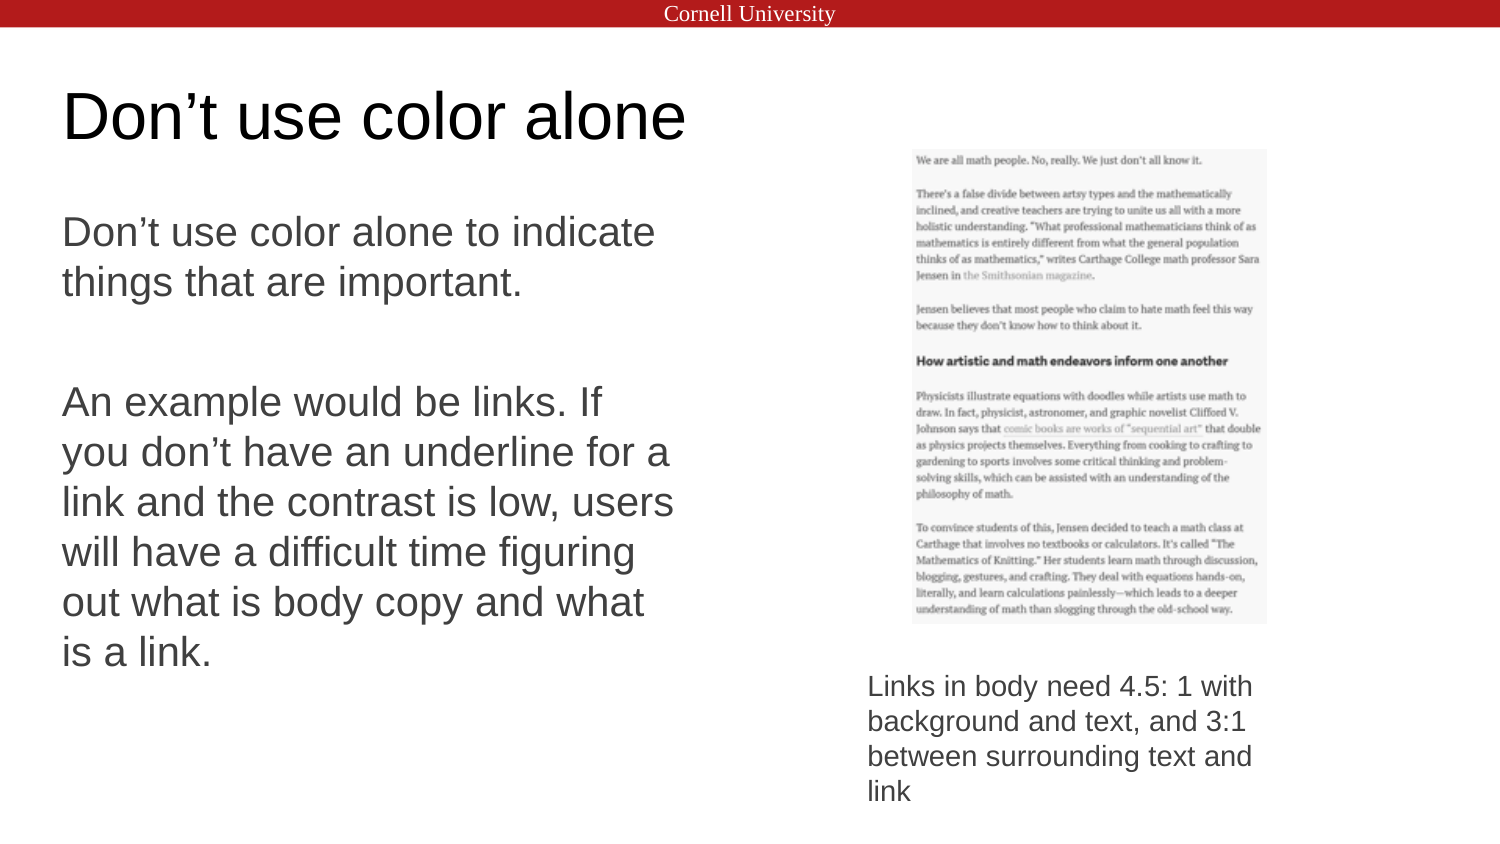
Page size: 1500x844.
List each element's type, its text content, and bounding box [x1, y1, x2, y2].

list Don’t use color alone to indicate things that are important. An example would be links. If you don’t have an underline for a link and the contrast is low, users will have a difficult time figuring out what is body copy and what is a link. [46, 197, 692, 690]
text_box Links in body need 4.5: 1 with background and text, and 3:1 between surrounding text and link [852, 652, 1280, 806]
title Don’t use color alone [47, 75, 1123, 151]
picture [911, 149, 1267, 624]
